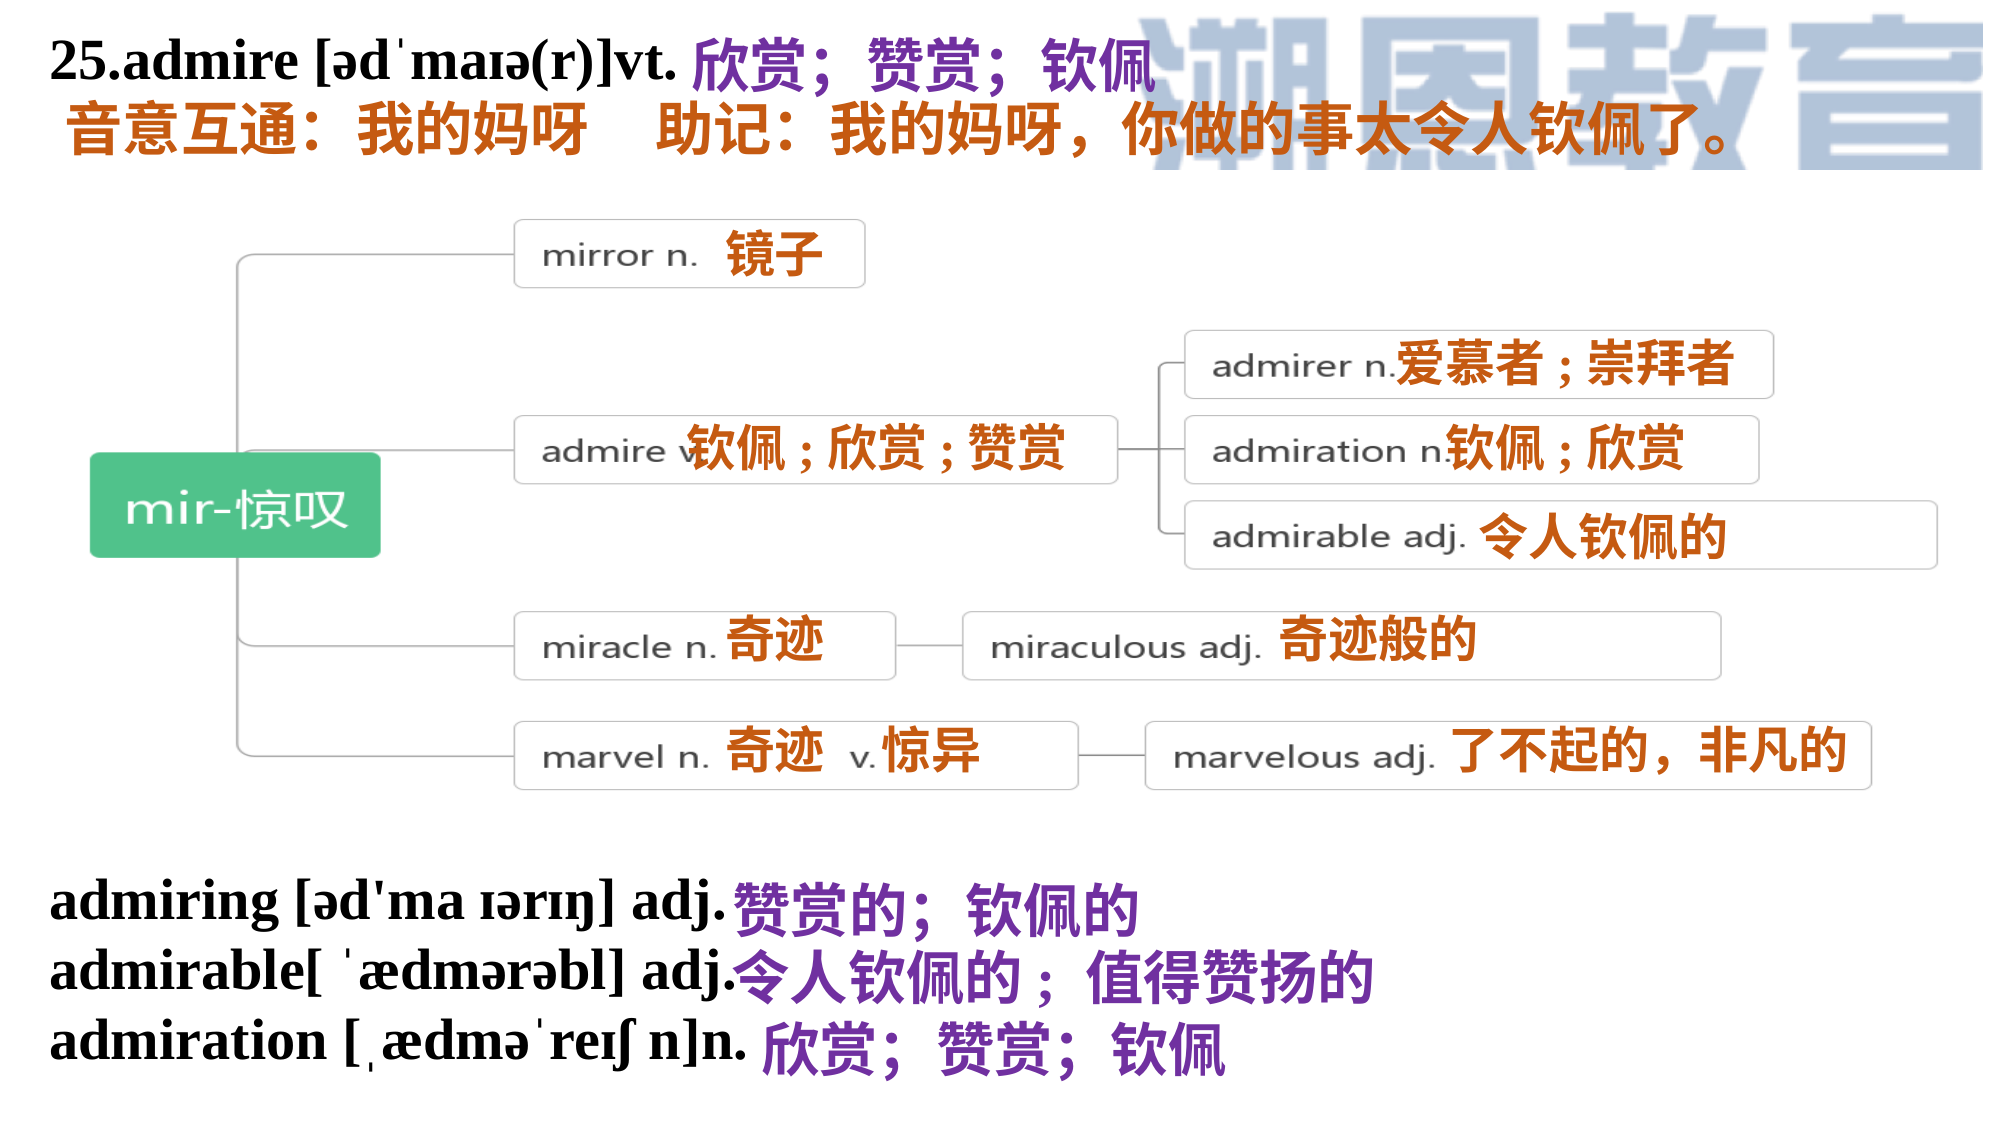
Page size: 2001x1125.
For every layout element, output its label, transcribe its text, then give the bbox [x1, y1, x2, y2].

text_box 25.admire [ədˈmaɪə(r)]vt. admiring [əd'ma ɪərɪŋ] adj. admirable[ ˈædmərəbl] adj. admiration [ˌædməˈreɪʃ n]n. [34, 13, 676, 170]
text_box 25.admire [ədˈmaɪə(r)]vt. admiring [əd'ma ɪərɪŋ] adj. admirable[ ˈædmərəbl] adj. admiration [ˌædməˈreɪʃ n]n. [1188, 13, 1970, 170]
text_box 赞赏的；钦佩的 [717, 858, 1171, 925]
text_box 欣赏；赞赏；钦佩 [746, 997, 1258, 1092]
text_box 25.admire [ədˈmaɪə(r)]vt. admiring [əd'ma ɪərɪŋ] adj. admirable[ ˈædmərəbl] adj. admiration [ˌædməˈreɪʃ n]n. [34, 836, 1970, 1125]
text_box 欣赏；赞赏；钦佩 [676, 13, 1188, 84]
picture [23, 10, 2000, 836]
text_box 令人钦佩的; 值得赞扬的 [716, 925, 1407, 1021]
text_box 音意互通：我的妈呀 助记：我的妈呀，你做的事太令人钦佩了。 [49, 84, 1865, 170]
